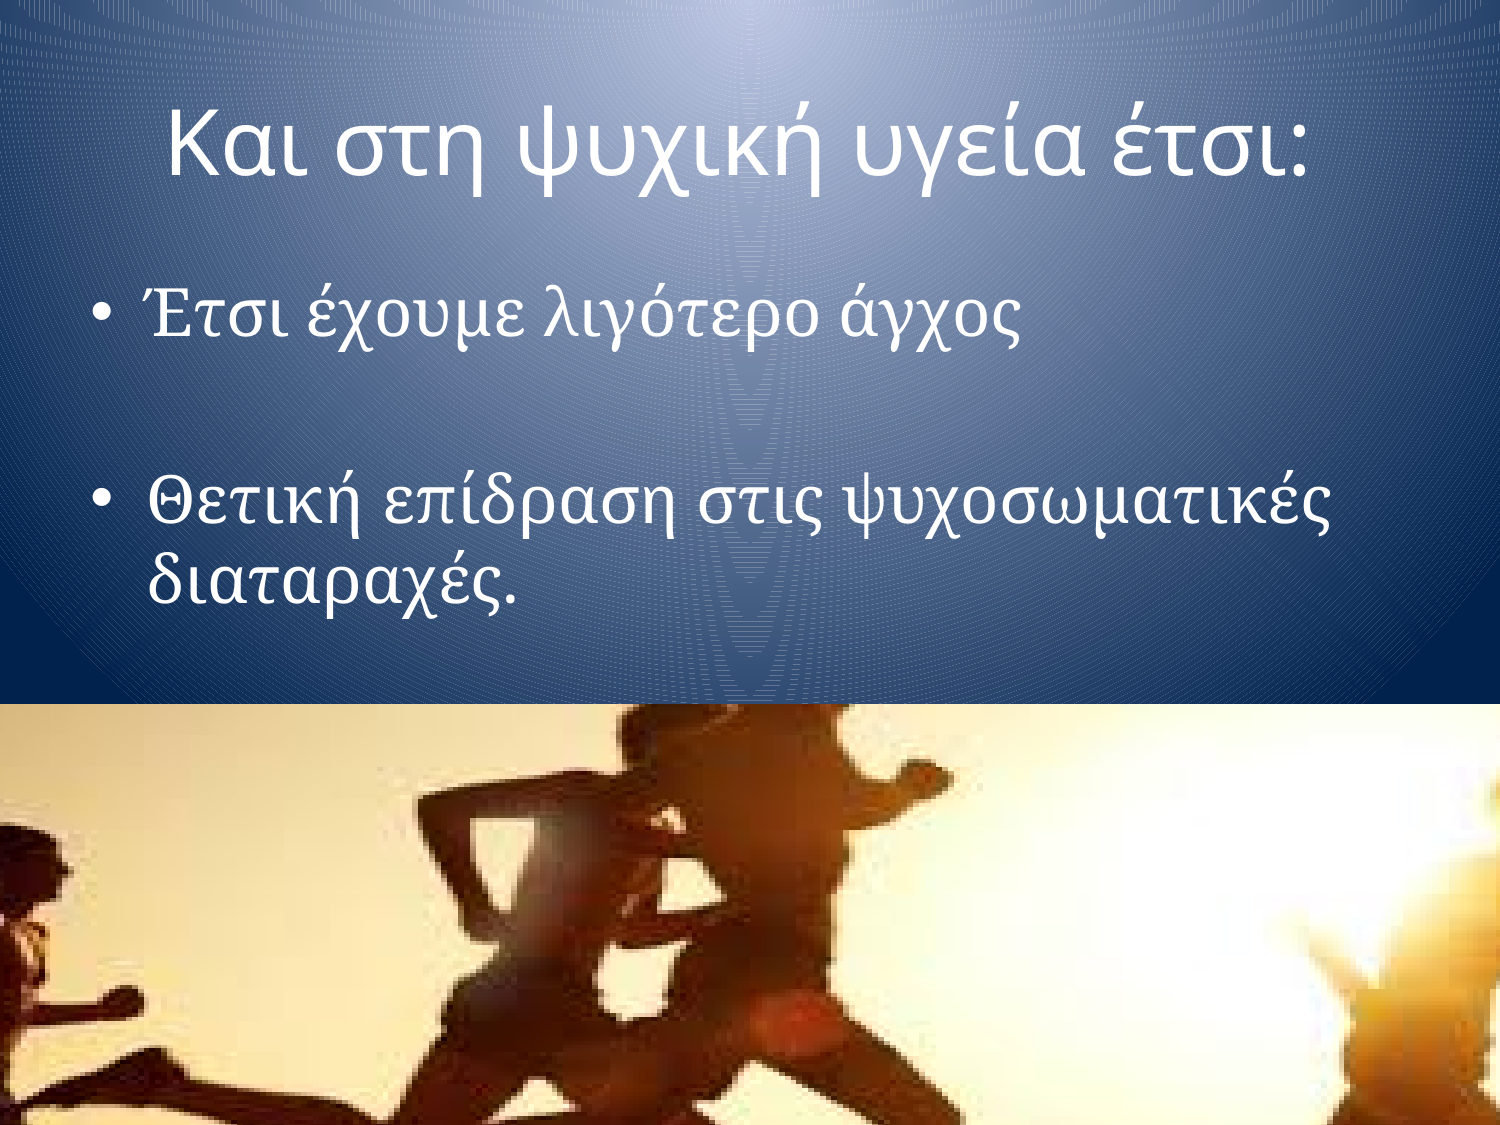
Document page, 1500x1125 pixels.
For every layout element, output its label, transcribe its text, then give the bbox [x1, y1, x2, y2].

picture [0, 705, 1500, 1125]
list Έτσι έχουμε λιγότερο άγχος Θετική επίδραση στις ψυχοσωματικές διαταραχές. [75, 262, 1425, 693]
title Και στη ψυχική υγεία έτσι: [75, 45, 1425, 233]
